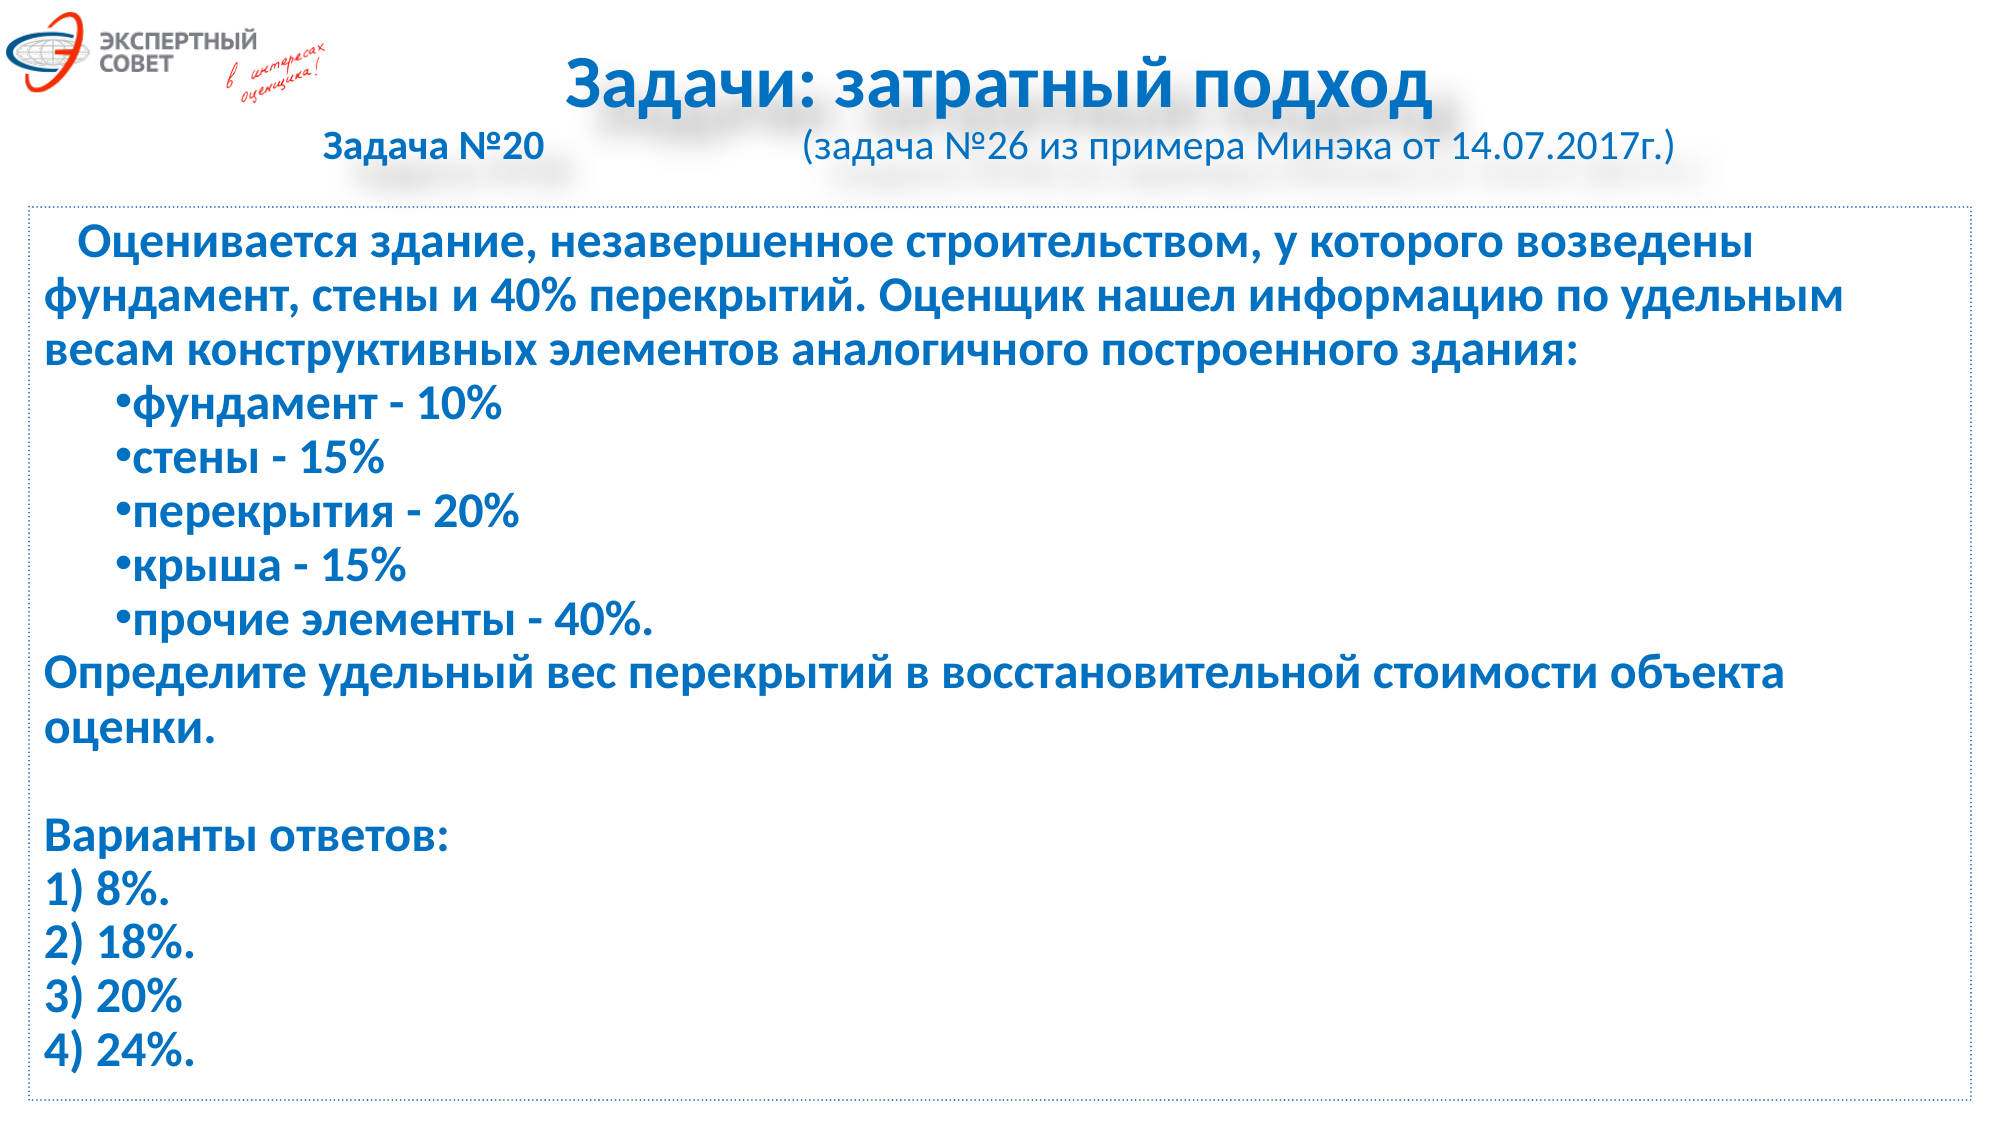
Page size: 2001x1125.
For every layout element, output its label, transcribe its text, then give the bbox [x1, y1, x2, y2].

picture [4, 10, 329, 106]
list Оценивается здание, незавершенное строительством, у которого возведены фундамент, стены и 40% перекрытий. Оценщик нашел информацию по удельным весам конструктивных элементов аналогичного построенного здания: фундамент - 10% стены - 15% перекрытия - 20% крыша - 15% прочие элементы - 40%. Определите удельный вес перекрытий в восстановительной стоимости объекта оценки. Варианты ответов: 1) 8%. 2) 18%. 3) 20% 4) 24%. [28, 206, 1971, 1100]
title Задачи: затратный подход Задача №20 (задача №26 из примера Минэка от 14.07.2017г.) [137, 32, 1863, 179]
